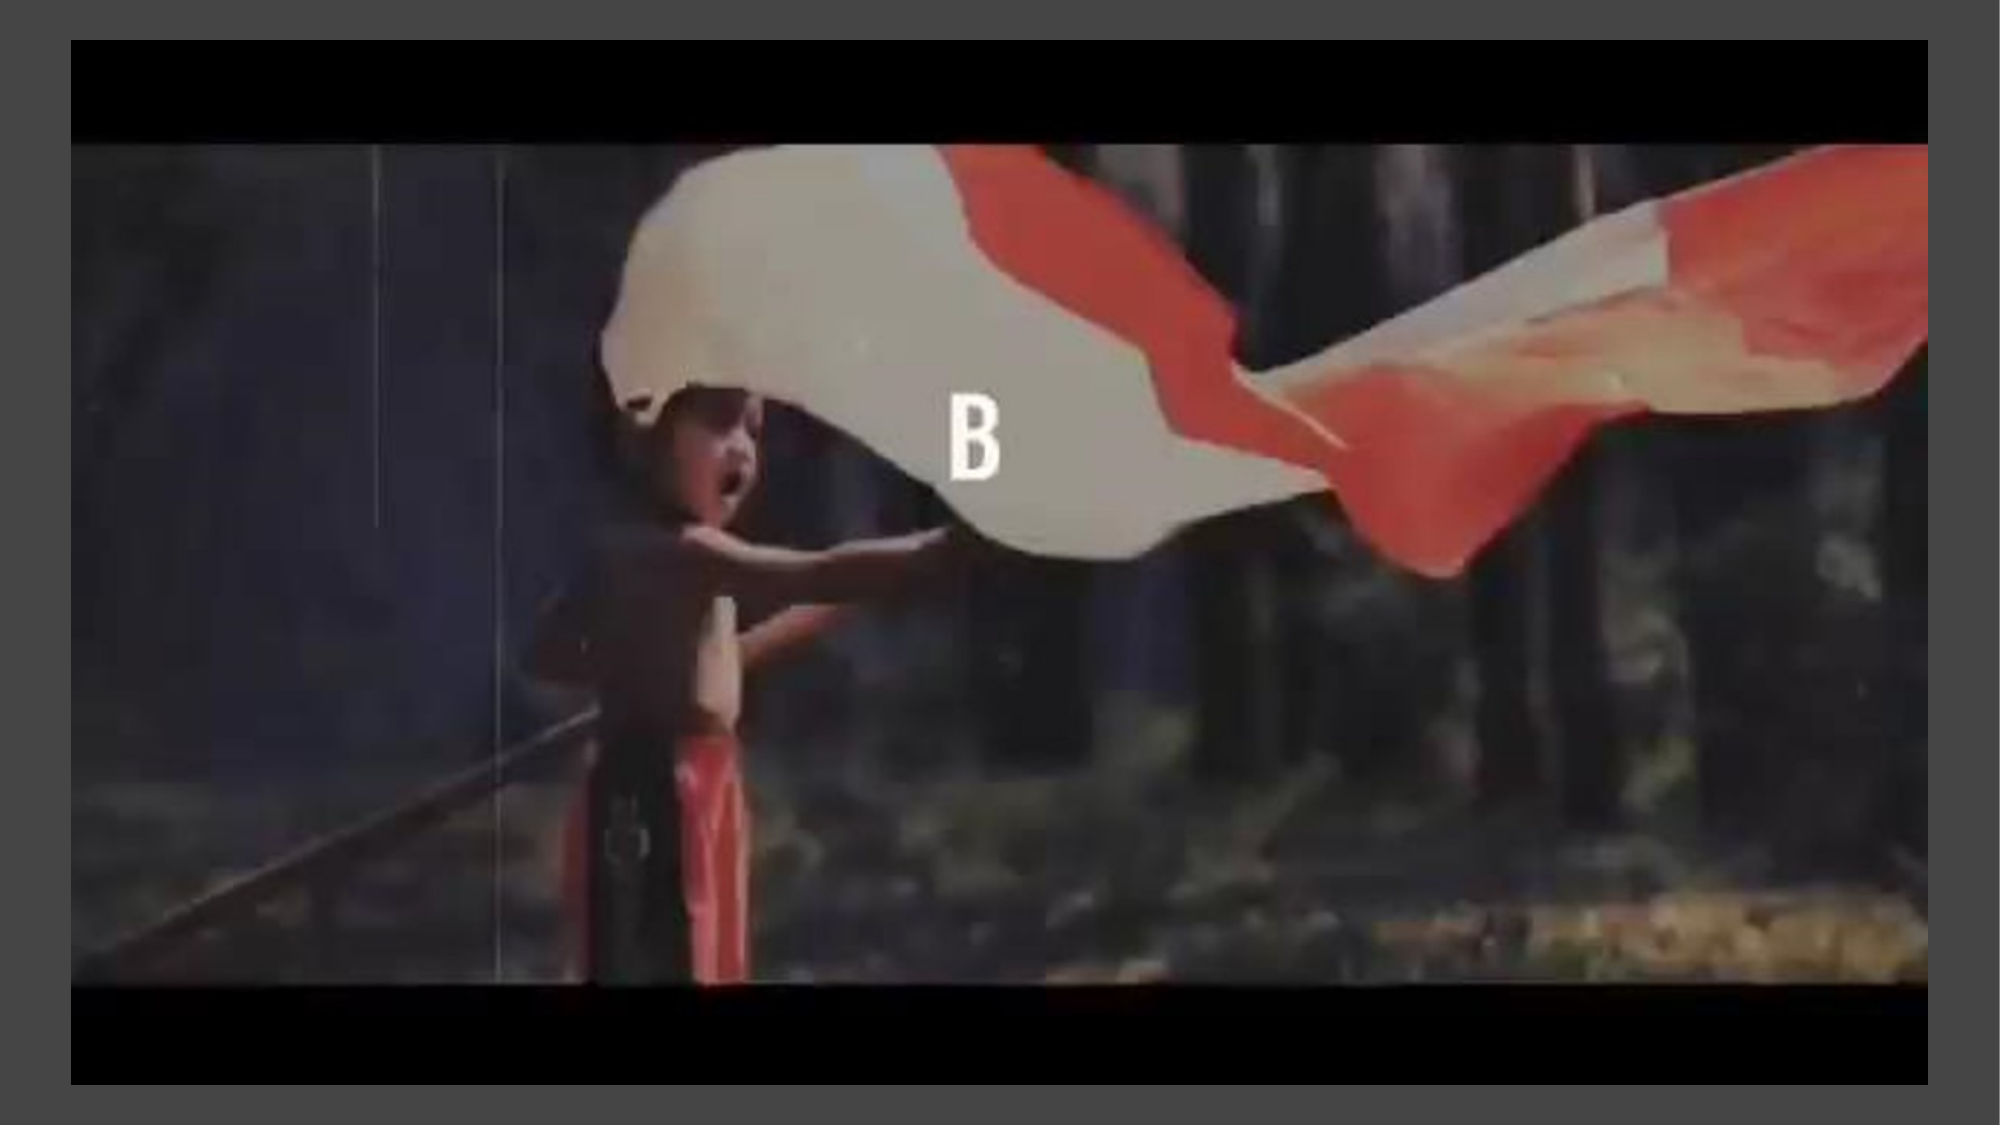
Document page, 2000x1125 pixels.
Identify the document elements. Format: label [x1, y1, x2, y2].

picture [71, 40, 1929, 1085]
